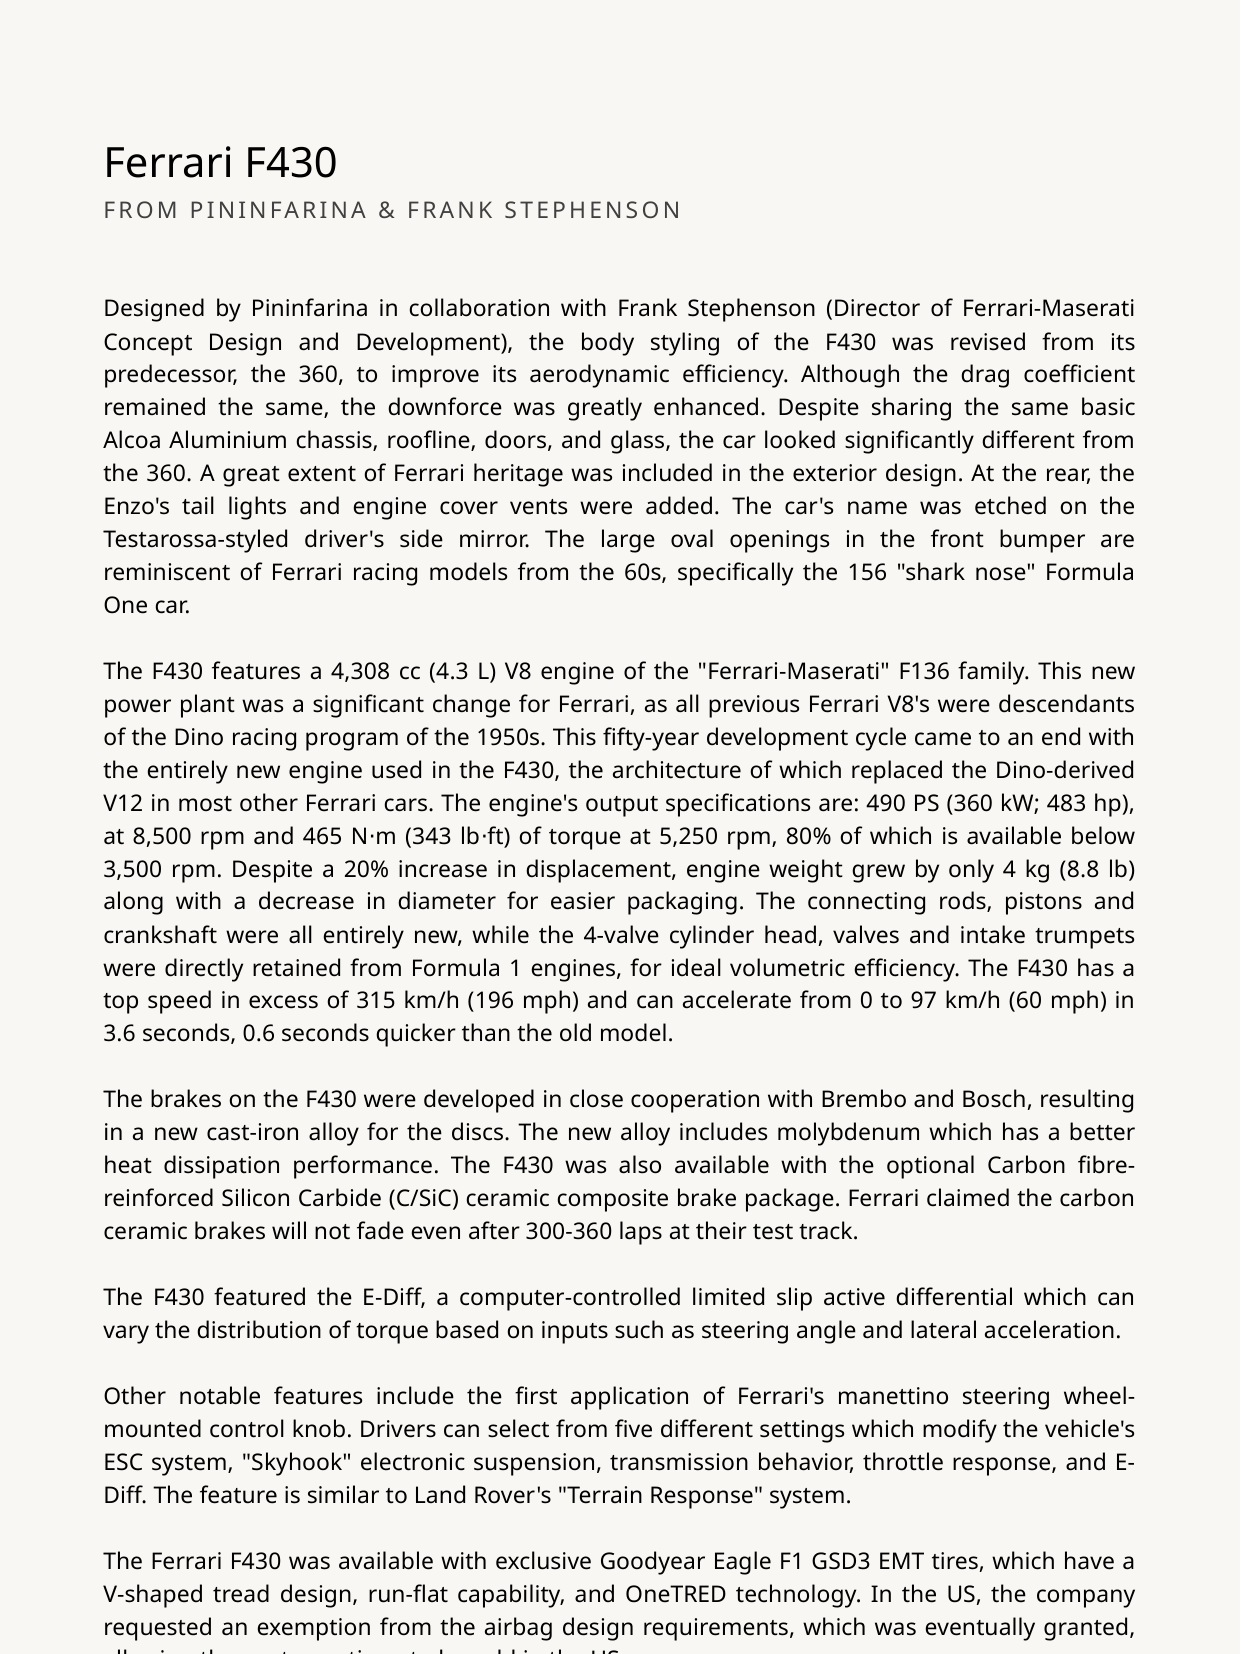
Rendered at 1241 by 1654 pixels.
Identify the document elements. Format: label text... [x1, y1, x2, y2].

text_box Ferrari F430 FROM PININFARINA & FRANK STEPHENSON Designed by Pininfarina in collaboration with Frank Stephenson (Director of Ferrari-Maserati Concept Design and Development), the body styling of the F430 was revised from its predecessor, the 360, to improve its aerodynamic efficiency. Although the drag coefficient remained the same, the downforce was greatly enhanced. Despite sharing the same basic Alcoa Aluminium chassis, roofline, doors, and glass, the car looked significantly different from the 360. A great extent of Ferrari heritage was included in the exterior design. At the rear, the Enzo's tail lights and engine cover vents were added. The car's name was etched on the Testarossa-styled driver's side mirror. The large oval openings in the front bumper are reminiscent of Ferrari racing models from the 60s, specifically the 156 "shark nose" Formula One car. The F430 features a 4,308 cc (4.3 L) V8 engine of the "Ferrari-Maserati" F136 family. This new power plant was a significant change for Ferrari, as all previous Ferrari V8's were descendants of the Dino racing program of the 1950s. This fifty-year development cycle came to an end with the entirely new engine used in the F430, the architecture of which replaced the Dino-derived V12 in most other Ferrari cars. The engine's output specifications are: 490 PS (360 kW; 483 hp), at 8,500 rpm and 465 N⋅m (343 lb⋅ft) of torque at 5,250 rpm, 80% of which is available below 3,500 rpm. Despite a 20% increase in displacement, engine weight grew by only 4 kg (8.8 lb) along with a decrease in diameter for easier packaging. The connecting rods, pistons and crankshaft were all entirely new, while the 4-valve cylinder head, valves and intake trumpets were directly retained from Formula 1 engines, for ideal volumetric efficiency. The F430 has a top speed in excess of 315 km/h (196 mph) and can accelerate from 0 to 97 km/h (60 mph) in 3.6 seconds, 0.6 seconds quicker than the old model. The brakes on the F430 were developed in close cooperation with Brembo and Bosch, resulting in a new cast-iron alloy for the discs. The new alloy includes molybdenum which has a better heat dissipation performance. The F430 was also available with the optional Carbon fibre-reinforced Silicon Carbide (C/SiC) ceramic composite brake package. Ferrari claimed the carbon ceramic brakes will not fade even after 300-360 laps at their test track. The F430 featured the E-Diff, a computer-controlled limited slip active differential which can vary the distribution of torque based on inputs such as steering angle and lateral acceleration. Other notable features include the first application of Ferrari's manettino steering wheel-mounted control knob. Drivers can select from five different settings which modify the vehicle's ESC system, "Skyhook" electronic suspension, transmission behavior, throttle response, and E-Diff. The feature is similar to Land Rover's "Terrain Response" system. The Ferrari F430 was available with exclusive Goodyear Eagle F1 GSD3 EMT tires, which have a V-shaped tread design, run-flat capability, and OneTRED technology. In the US, the company requested an exemption from the airbag design requirements, which was eventually granted, allowing the car to continue to be sold in the US. [88, 118, 1152, 1654]
